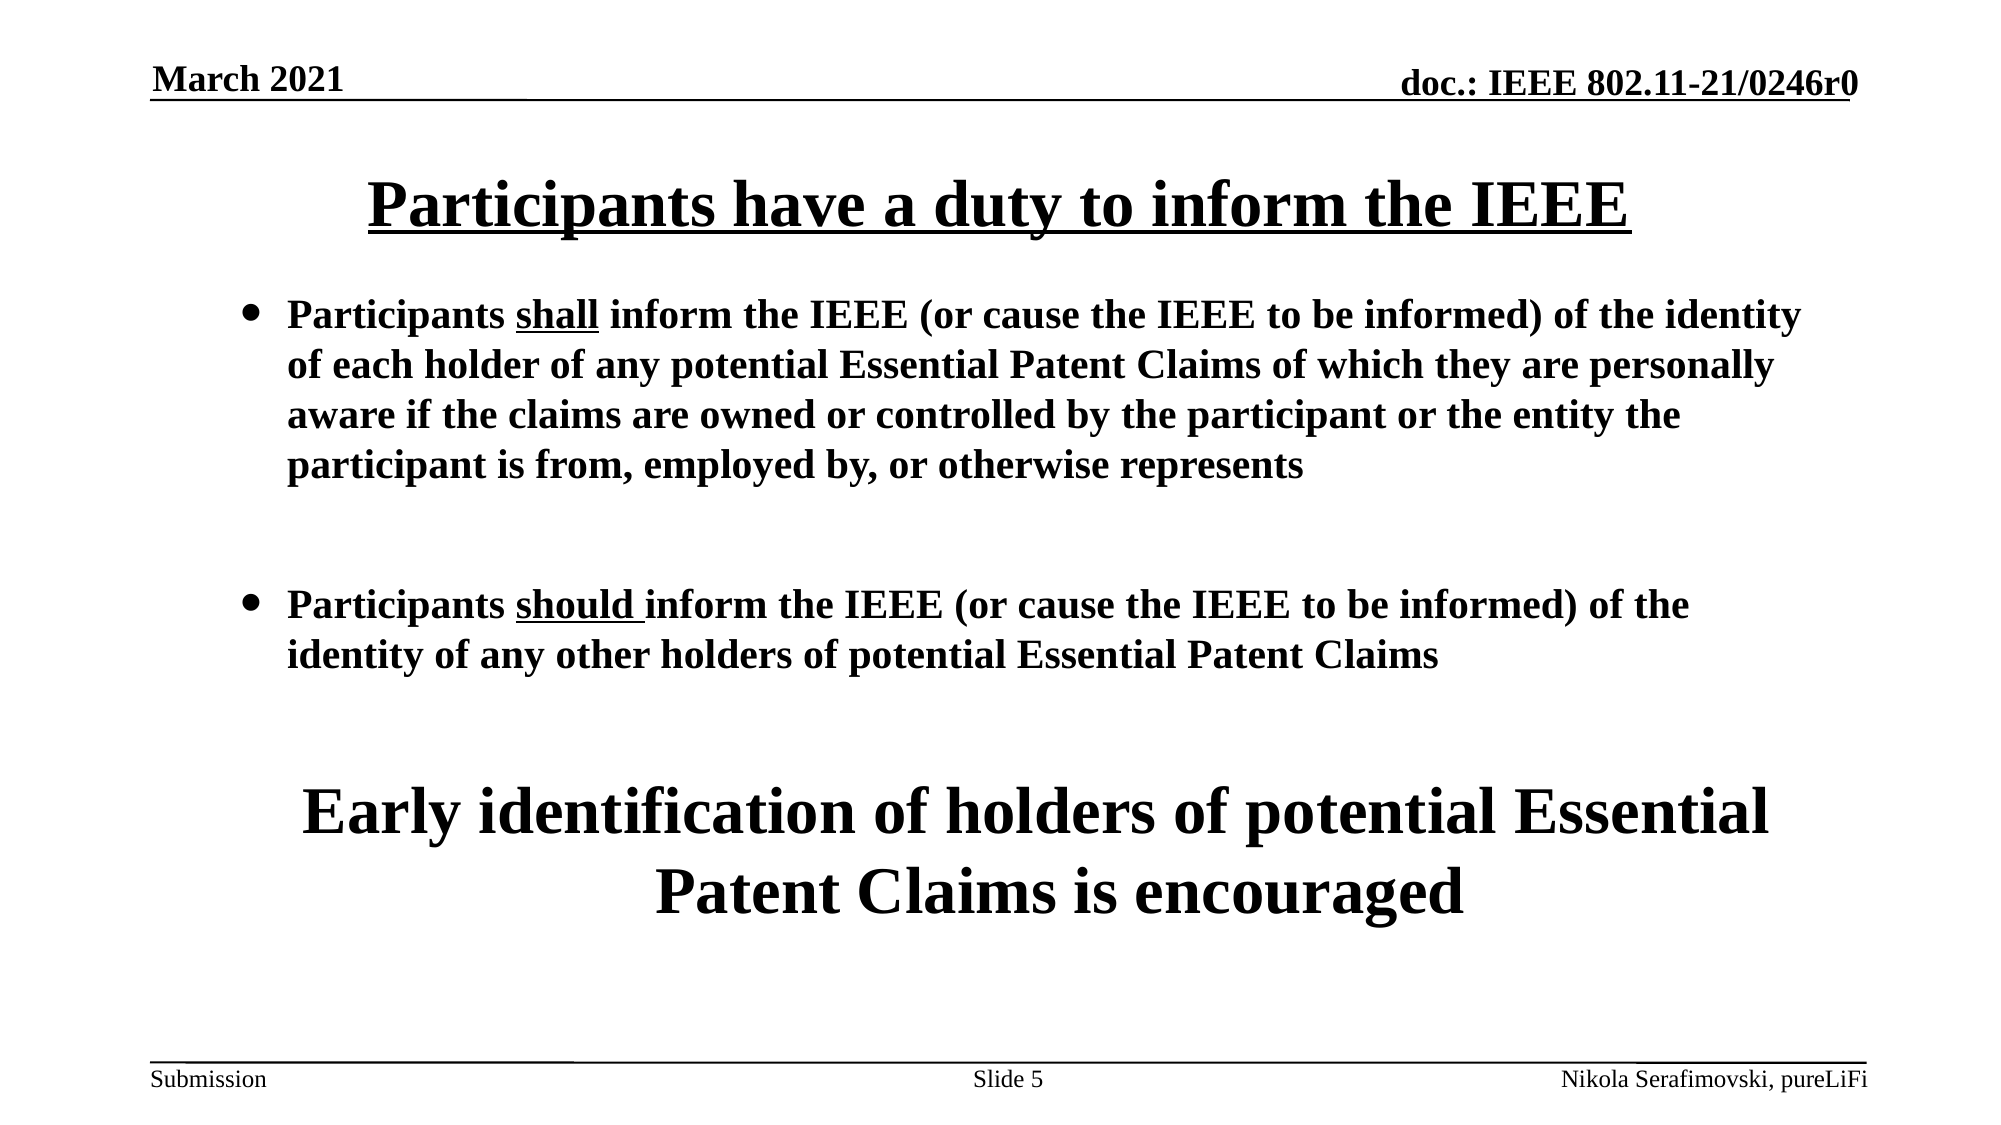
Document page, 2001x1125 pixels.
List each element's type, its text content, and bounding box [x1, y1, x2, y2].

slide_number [152, 54, 563, 100]
list Participants shall inform the IEEE (or cause the IEEE to be informed) of the identity of each holder of any potential Essential Patent Claims of which they are personally aware if the claims are owned or controlled by the participant or the entity the participant is from, employed by, or otherwise represents Participants should inform the IEEE (or cause the IEEE to be informed) of the identity of any other holders of potential Essential Patent Claims Early identification of holders of potential Essential Patent Claims is encouraged [149, 278, 1850, 954]
footer Nikola Serafimovski, pureLiFi [1171, 1061, 1869, 1093]
slide_number Slide 5 [950, 1061, 1067, 1123]
title Participants have a duty to inform the IEEE [149, 112, 1850, 278]
